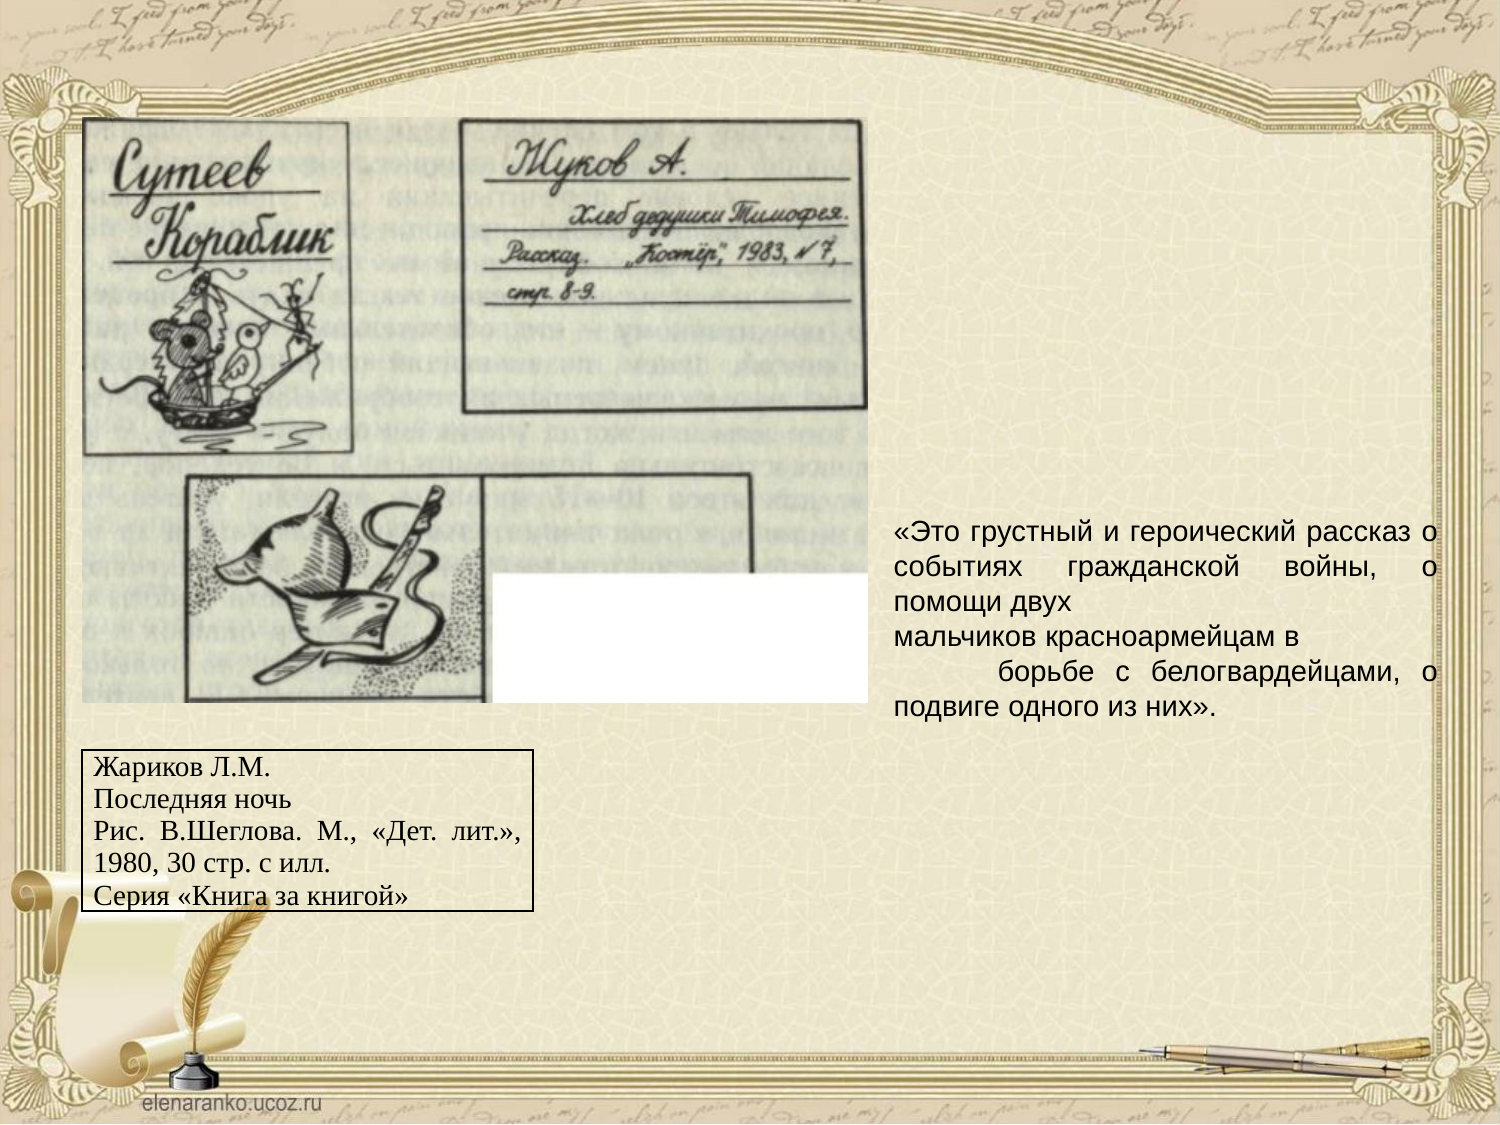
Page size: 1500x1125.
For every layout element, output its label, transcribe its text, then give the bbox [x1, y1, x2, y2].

text_box «Это грустный и героический рассказ о событиях гражданской войны, о помощи двух мальчиков красноармейцам в борьбе с белогвардейцами, о подвиге одного из них». [878, 505, 1454, 730]
picture [0, 0, 1500, 1125]
table_header Жариков Л.М. Последняя ночь Рис. В.Шеглова. М., «Дет. лит.», 1980, 30 стр. с илл. Серия «Книга за книгой» [83, 751, 532, 910]
